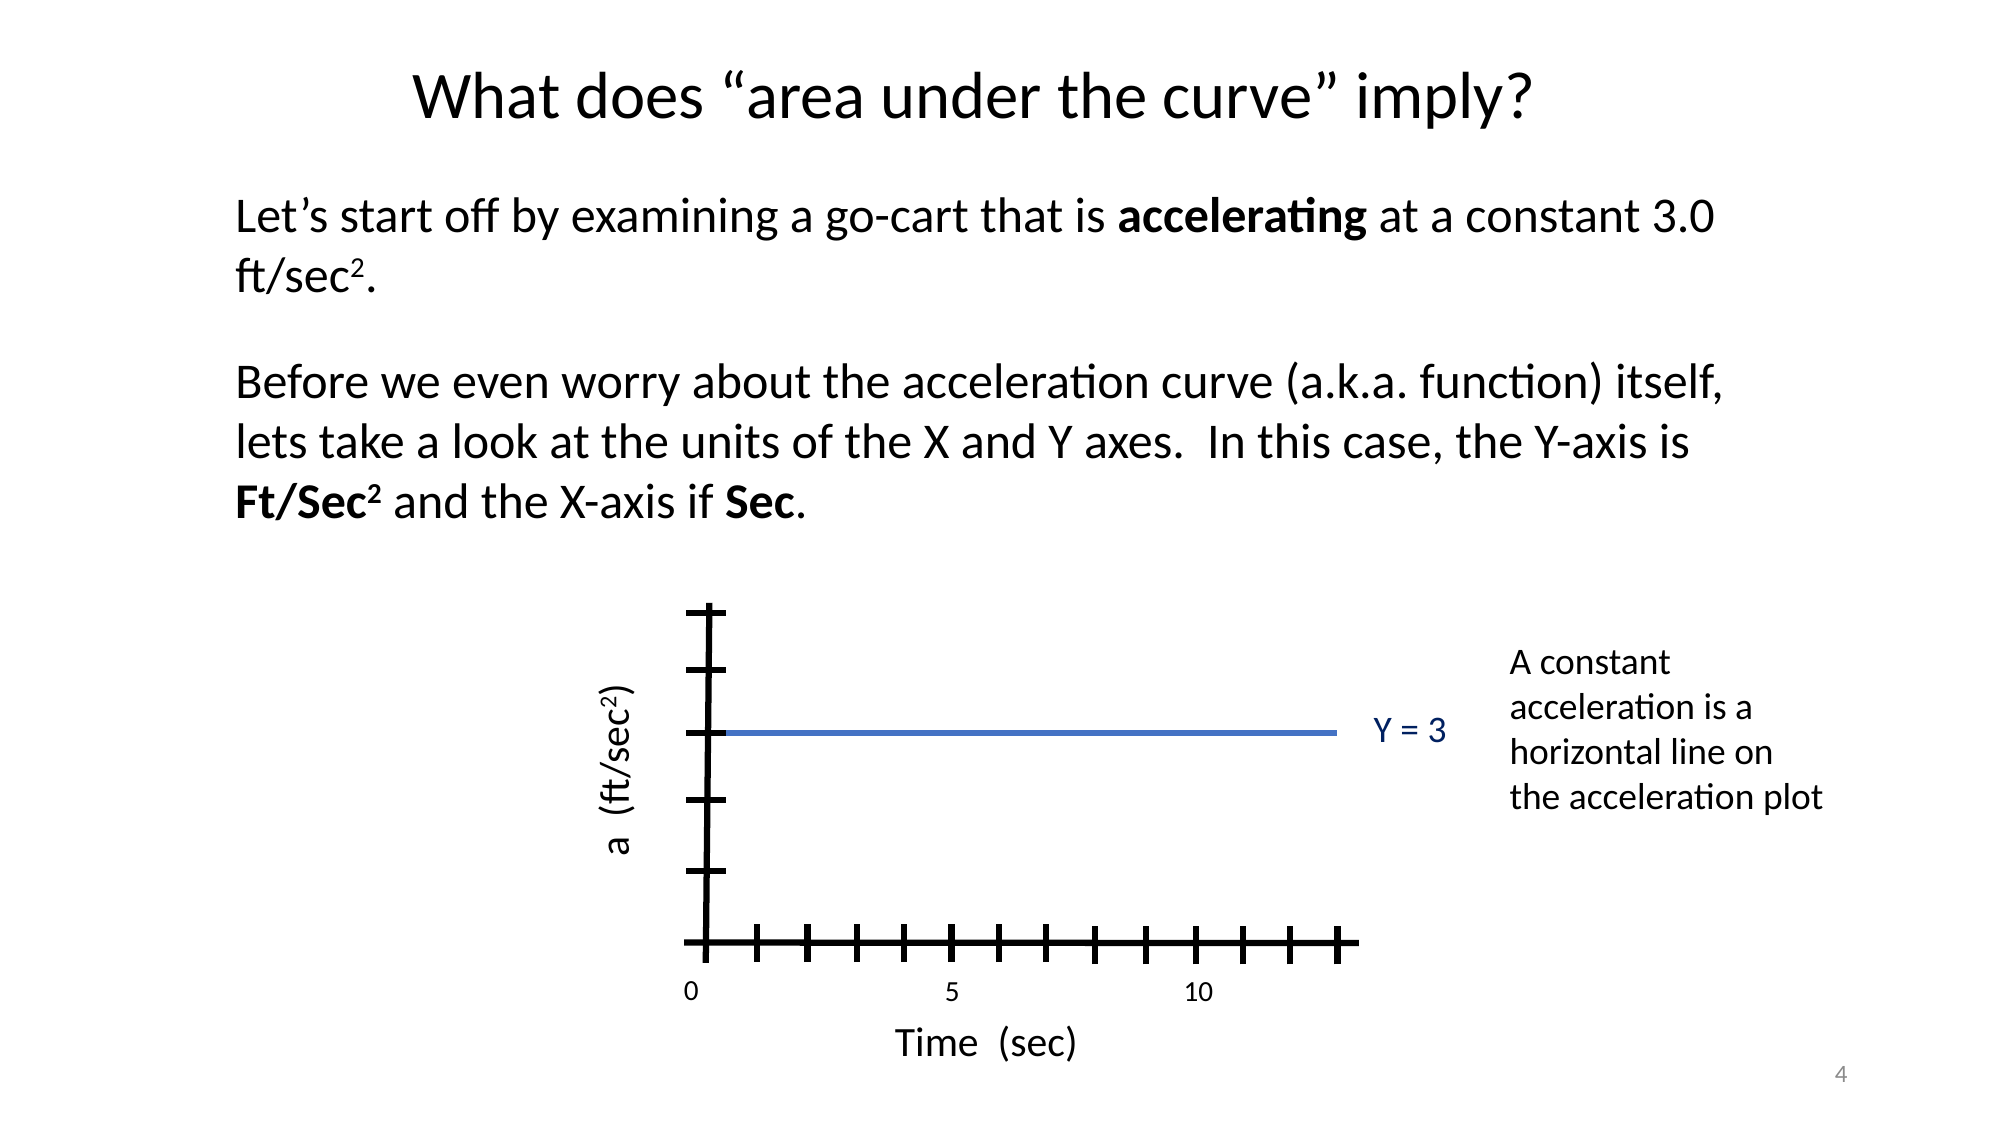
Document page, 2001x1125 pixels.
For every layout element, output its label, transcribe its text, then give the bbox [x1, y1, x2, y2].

text_box What does “area under the curve” imply? [397, 44, 1661, 140]
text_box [579, 540, 1485, 1073]
text_box Let’s start off by examining a go-cart that is accelerating at a constant 3.0 ft/sec2. [220, 175, 1855, 311]
text_box Before we even worry about the acceleration curve (a.k.a. function) itself, lets take a look at the units of the X and Y axes. In this case, the Y-axis is Ft/Sec2 and the X-axis if Sec. [220, 341, 1797, 537]
slide_number 4 [1412, 1042, 1863, 1103]
text_box A constant acceleration is a horizontal line on the acceleration plot [1494, 629, 1844, 825]
